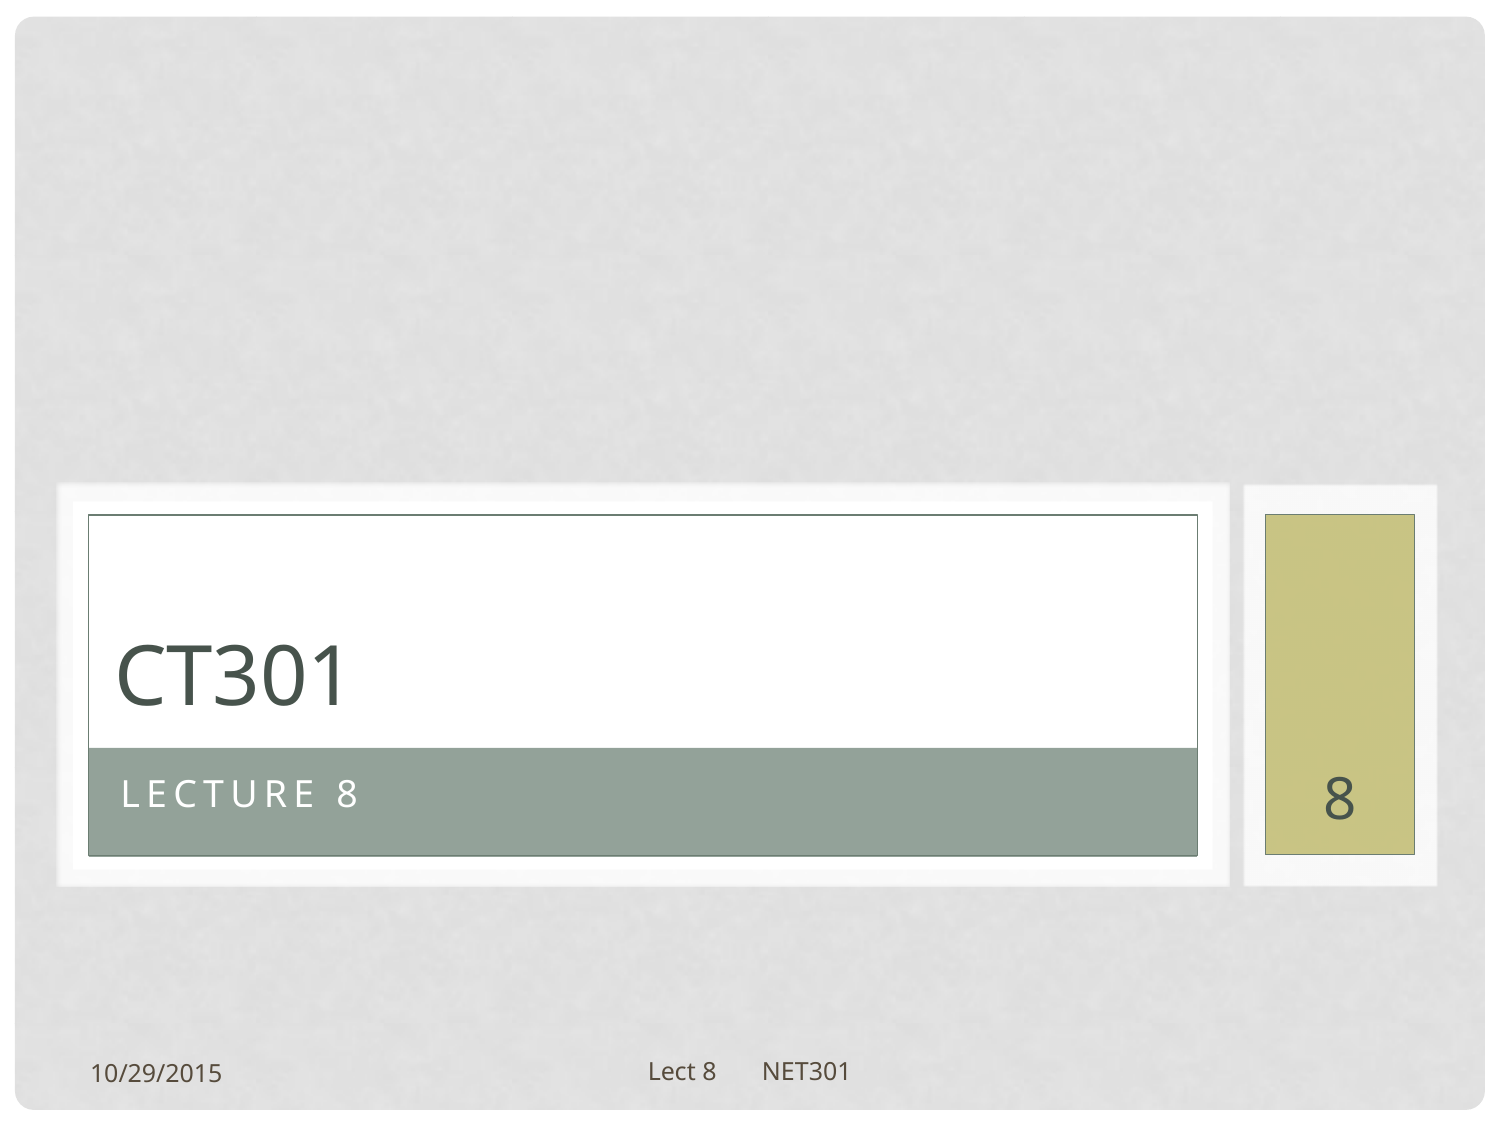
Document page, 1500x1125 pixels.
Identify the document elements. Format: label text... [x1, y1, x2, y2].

slide_number 8 [1277, 758, 1403, 834]
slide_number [75, 1042, 425, 1103]
footer Lect 8 NET301 [512, 1042, 988, 1103]
title CT301 [99, 529, 1187, 730]
subtitle LECTURE 8 [105, 762, 1181, 838]
